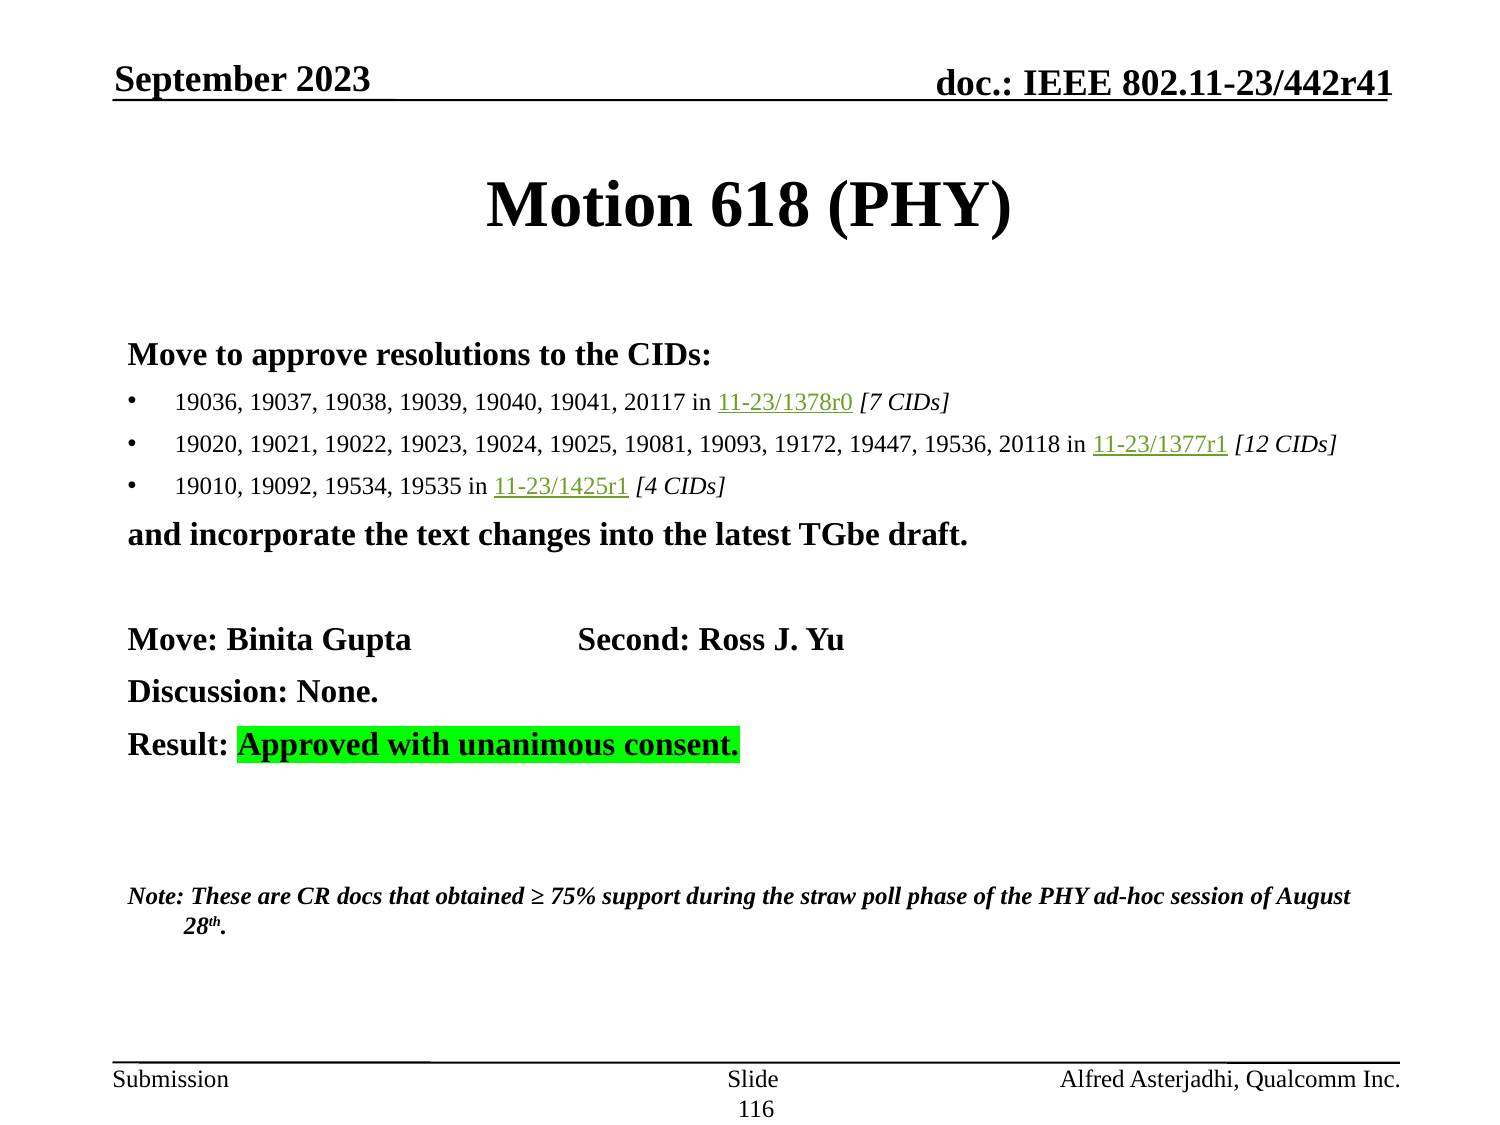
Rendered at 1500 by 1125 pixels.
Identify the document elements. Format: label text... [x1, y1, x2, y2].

footer Alfred Asterjadhi, Qualcomm Inc. [878, 1061, 1402, 1093]
list Move to approve resolutions to the CIDs: 19036, 19037, 19038, 19039, 19040, 19041, 20117 in 11-23/1378r0 [7 CIDs] 19020, 19021, 19022, 19023, 19024, 19025, 19081, 19093, 19172, 19447, 19536, 20118 in 11-23/1377r1 [12 CIDs] 19010, 19092, 19534, 19535 in 11-23/1425r1 [4 CIDs] and incorporate the text changes into the latest TGbe draft. Move: Binita Gupta Second: Ross J. Yu Discussion: None. Result: Approved with unanimous consent. Note: These are CR docs that obtained ≥ 75% support during the straw poll phase of the PHY ad-hoc session of August 28th. [112, 324, 1388, 1063]
slide_number Slide 116 [712, 1061, 800, 1123]
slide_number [114, 54, 423, 100]
title Motion 618 (PHY) [112, 112, 1388, 288]
